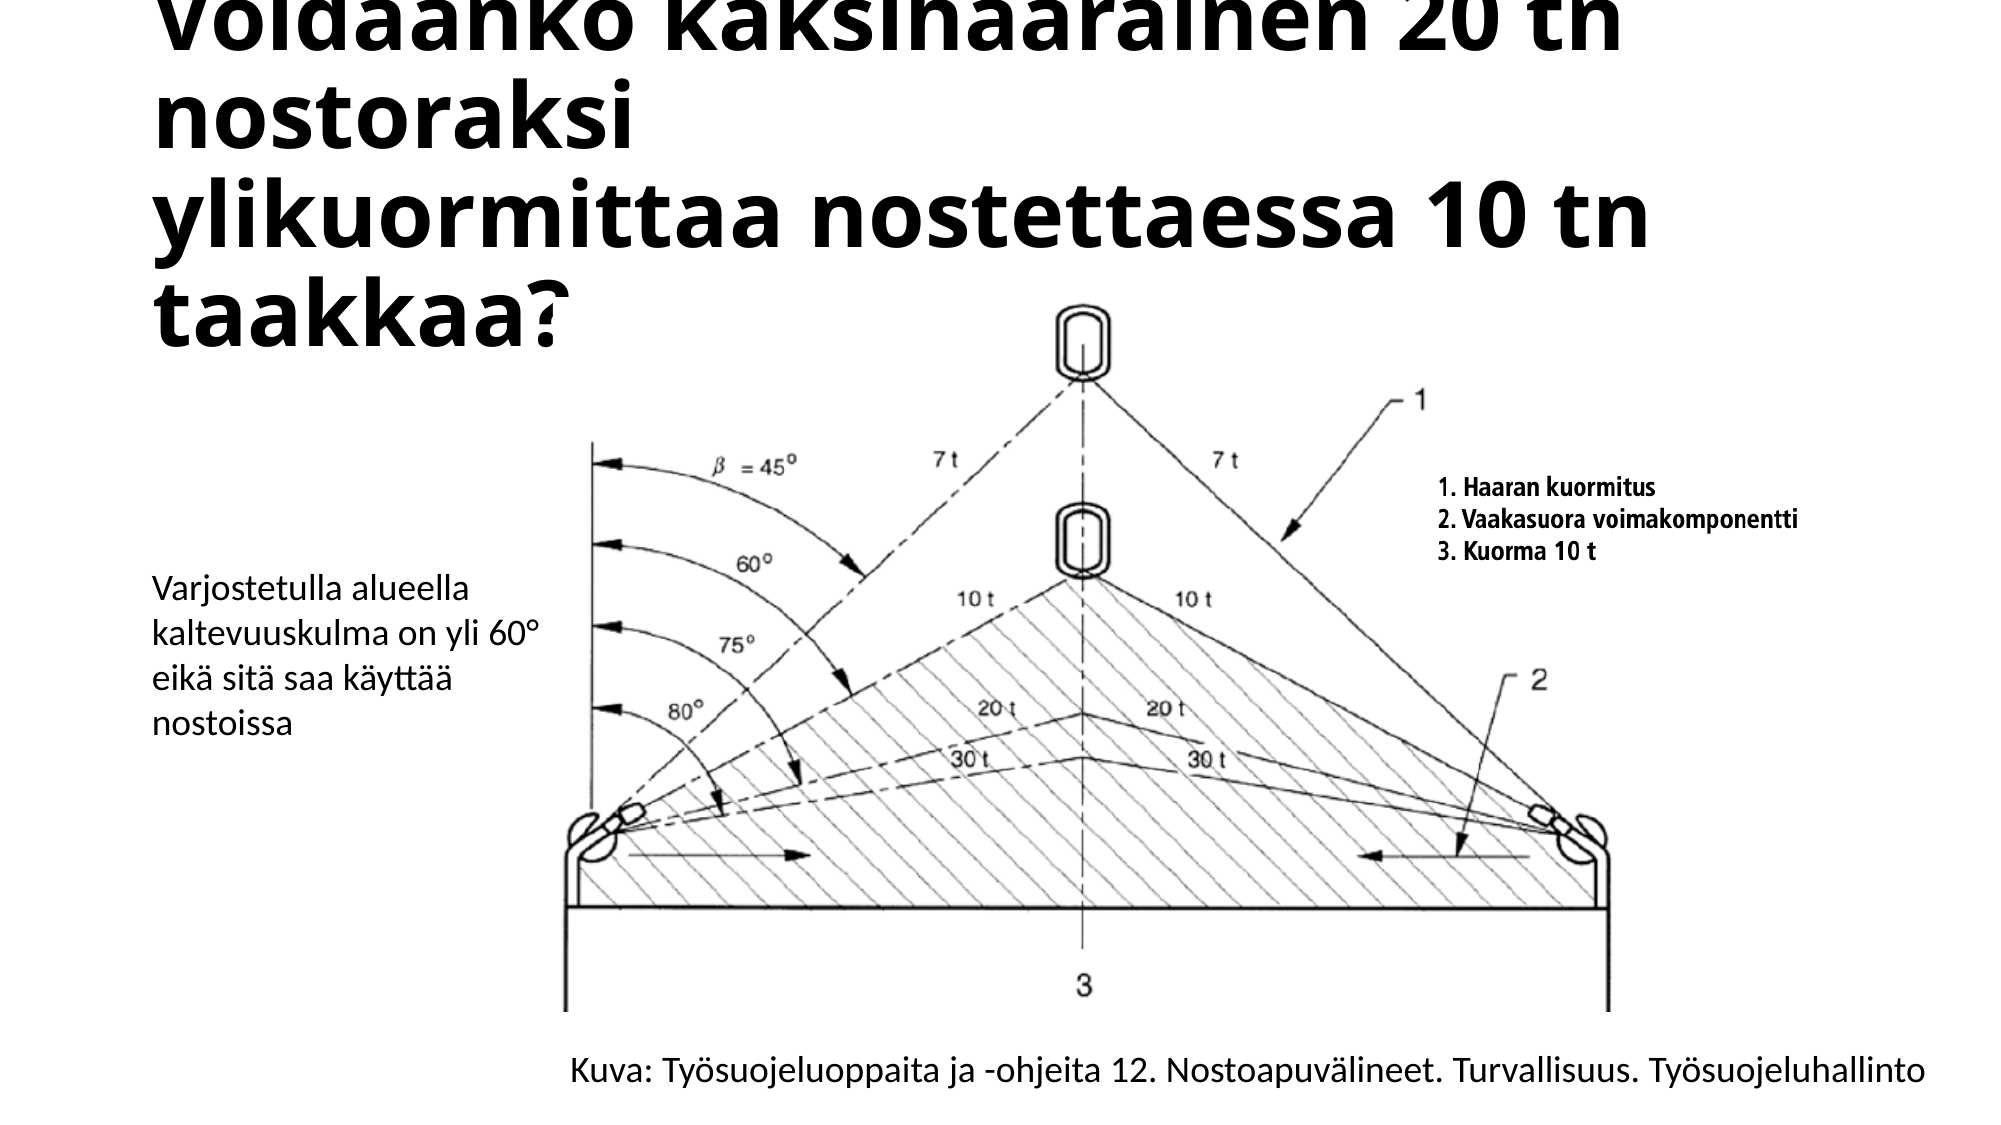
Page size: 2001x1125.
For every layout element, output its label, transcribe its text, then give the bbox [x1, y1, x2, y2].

text_box Kuva: Työsuojeluoppaita ja -ohjeita 12. Nostoapuvälineet. Turvallisuus. Työsuojeluhallinto [555, 1037, 1943, 1098]
text_box Varjostetulla alueella kaltevuuskulma on yli 60° eikä sitä saa käyttää nostoissa [137, 555, 552, 750]
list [552, 297, 1810, 1012]
title Voidaanko kaksihaarainen 20 tn nostoraksi ylikuormittaa nostettaessa 10 tn taakkaa? [137, 59, 1863, 278]
